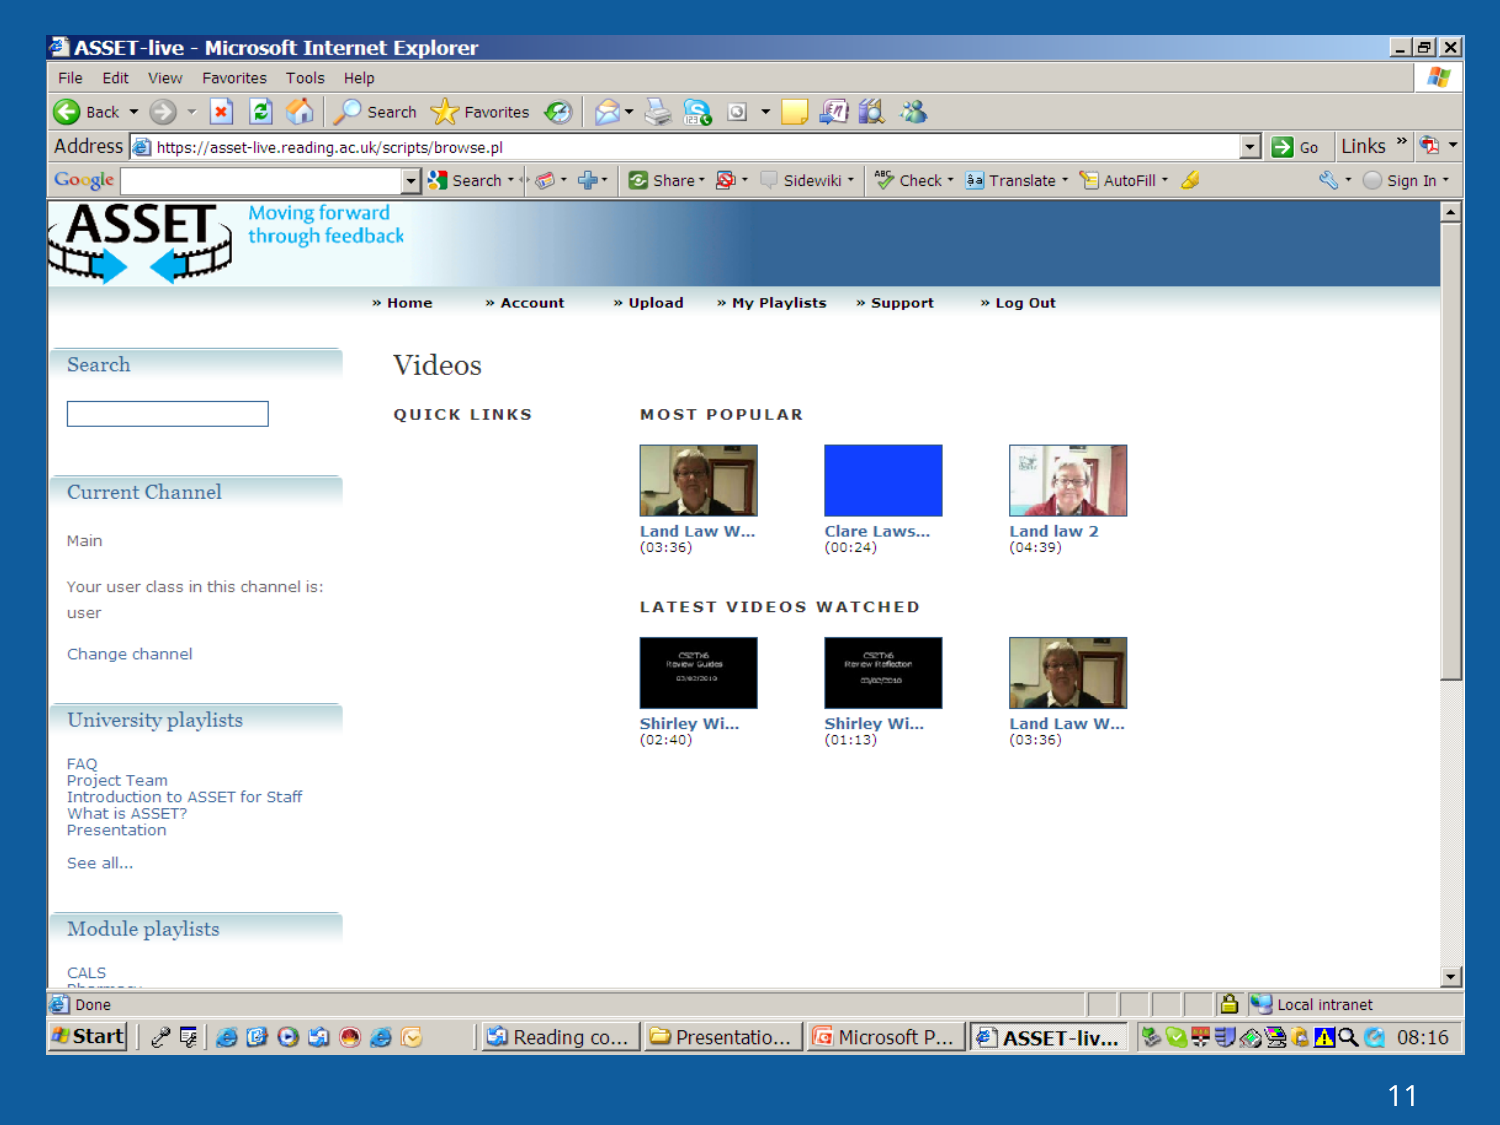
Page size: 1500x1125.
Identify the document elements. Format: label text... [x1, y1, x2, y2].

picture [46, 34, 1466, 1055]
slide_number 11 [1323, 1069, 1436, 1125]
